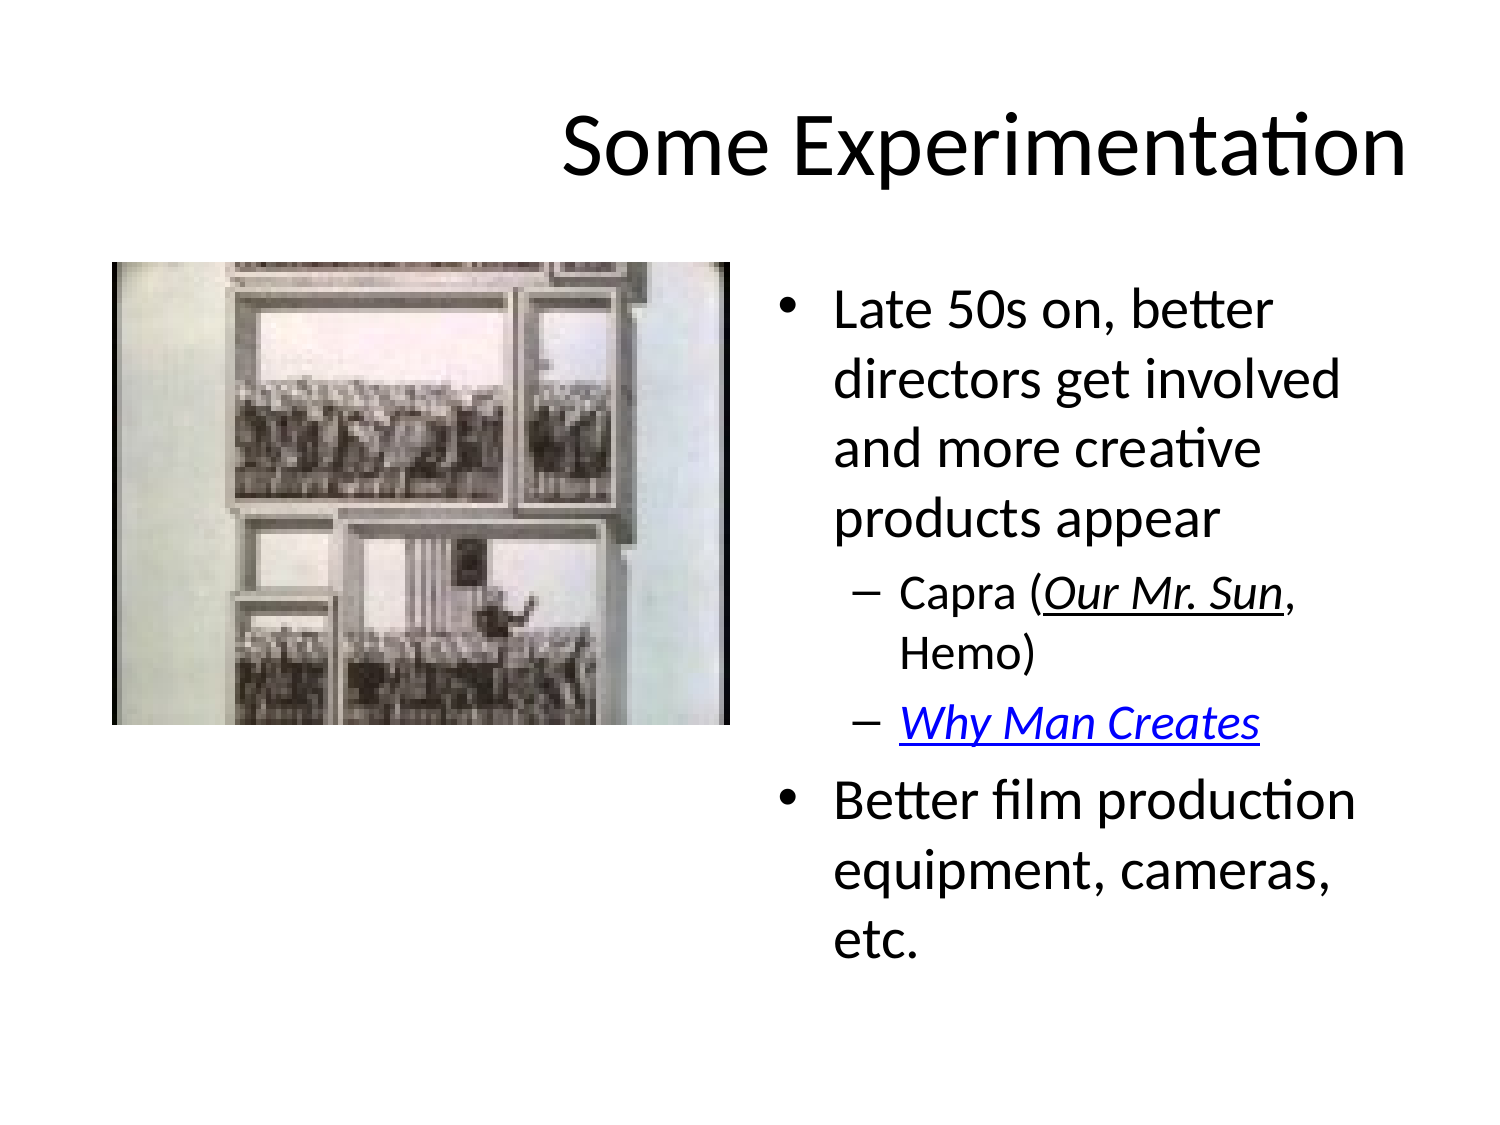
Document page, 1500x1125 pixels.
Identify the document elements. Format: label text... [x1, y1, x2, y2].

title Some Experimentation [75, 45, 1425, 233]
list Late 50s on, better directors get involved and more creative products appear Capra (Our Mr. Sun, Hemo) Why Man Creates Better film production equipment, cameras, etc. [762, 262, 1425, 1005]
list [112, 262, 730, 726]
